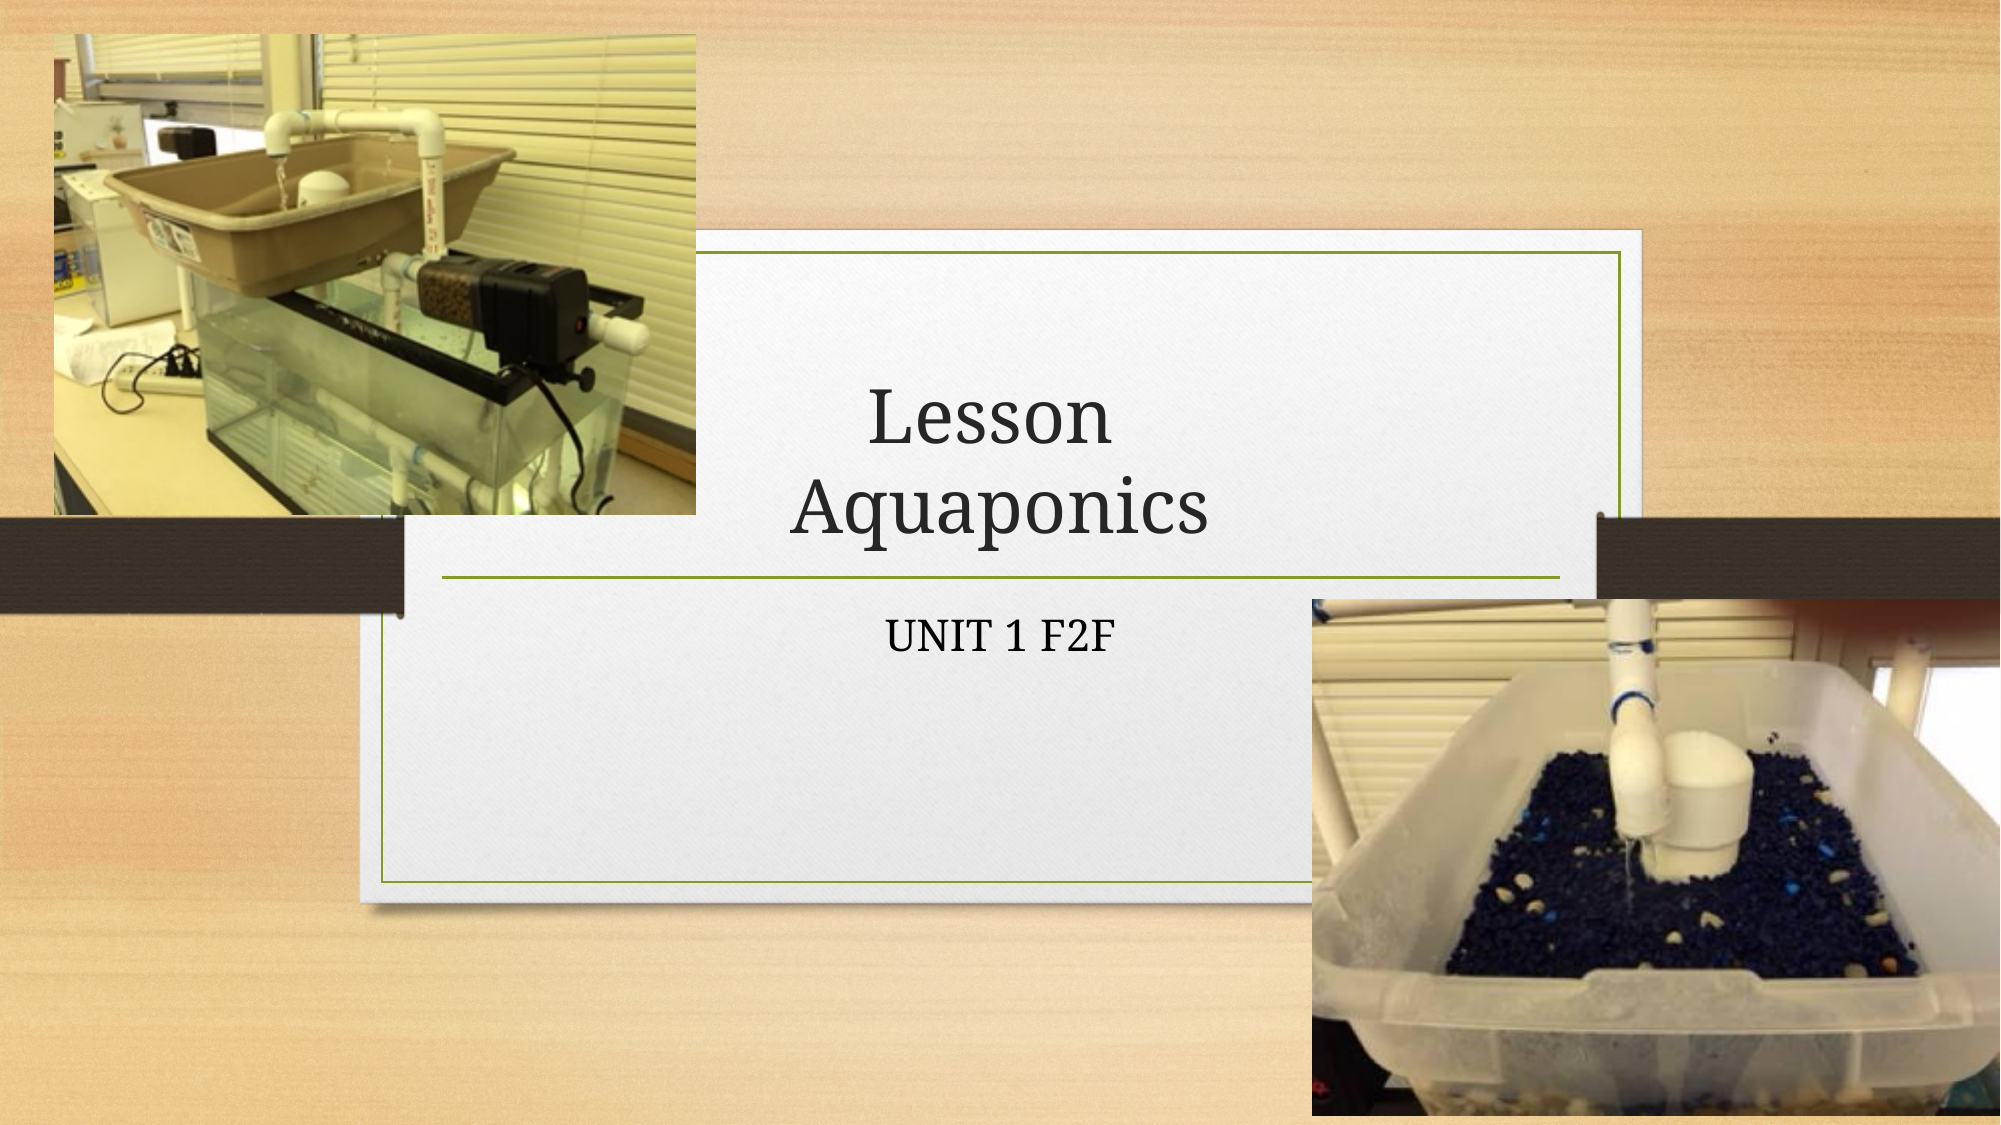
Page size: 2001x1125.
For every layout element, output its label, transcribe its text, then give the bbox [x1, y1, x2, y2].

subtitle UNIT 1 F2F [441, 600, 1312, 817]
title Lesson Aquaponics [441, 306, 1560, 556]
picture [0, 0, 2001, 1125]
